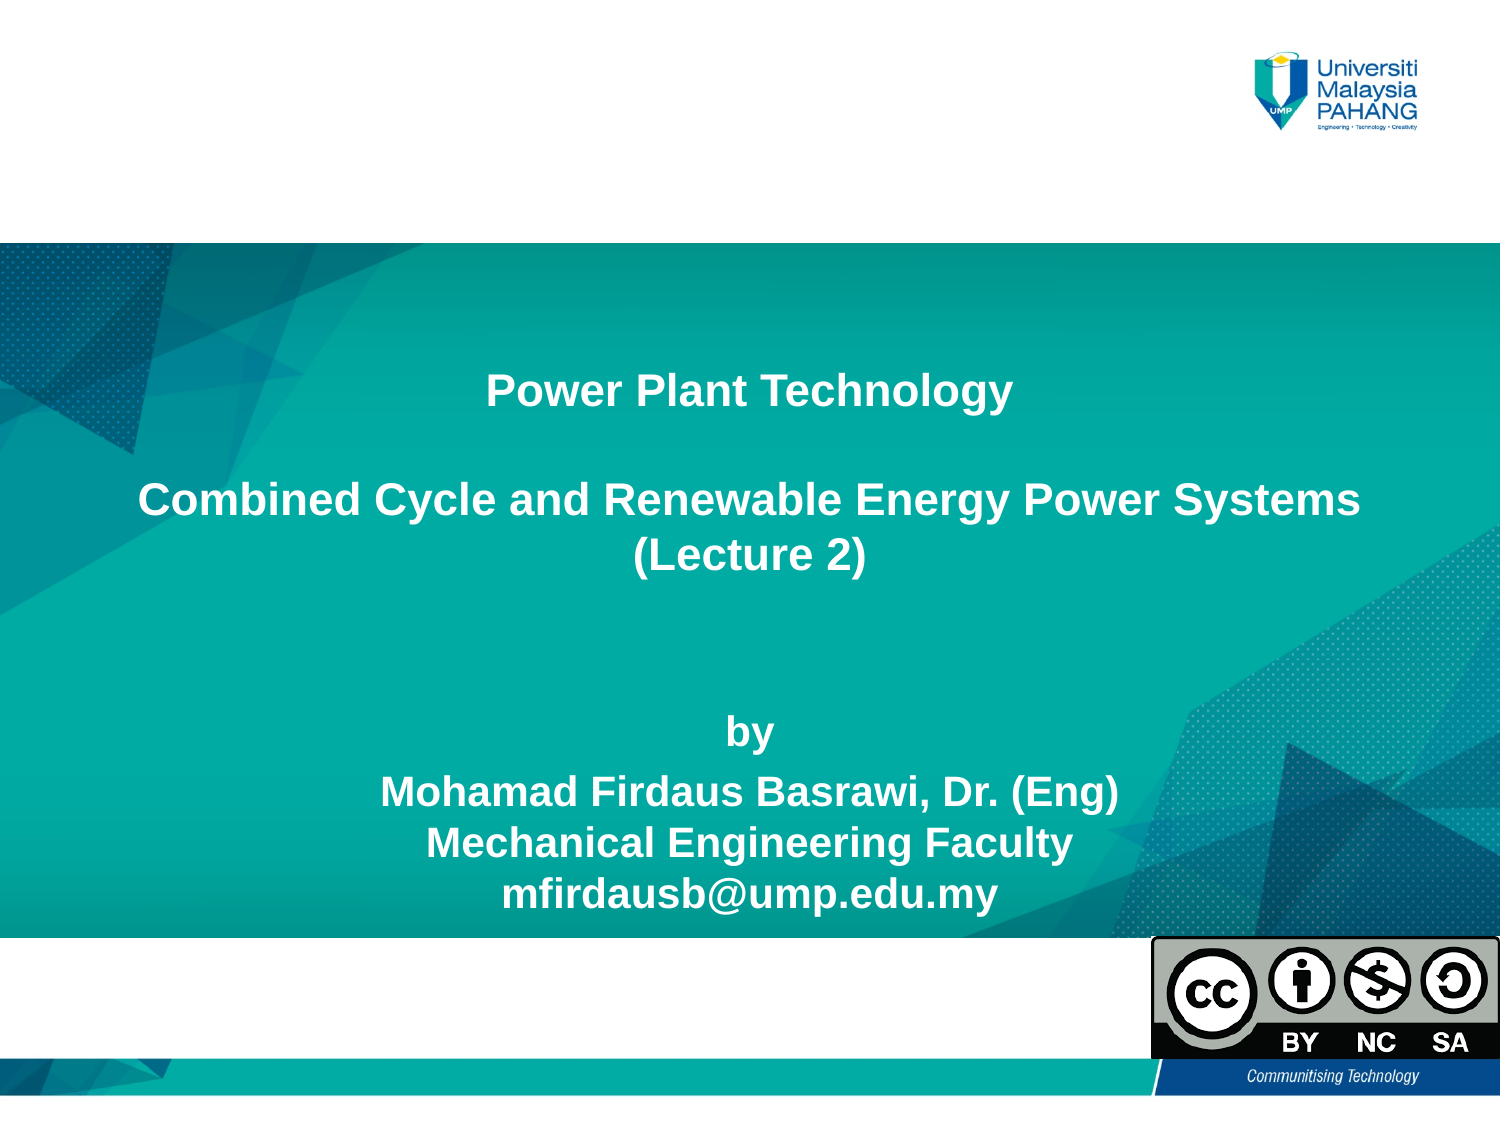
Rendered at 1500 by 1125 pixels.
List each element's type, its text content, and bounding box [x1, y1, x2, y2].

picture [0, 0, 1500, 1125]
title Power Plant Technology Combined Cycle and Renewable Energy Power Systems (Lecture 2) [112, 349, 1388, 591]
subtitle by Mohamad Firdaus Basrawi, Dr. (Eng) Mechanical Engineering Faculty mfirdausb@ump.edu.my [225, 637, 1275, 925]
